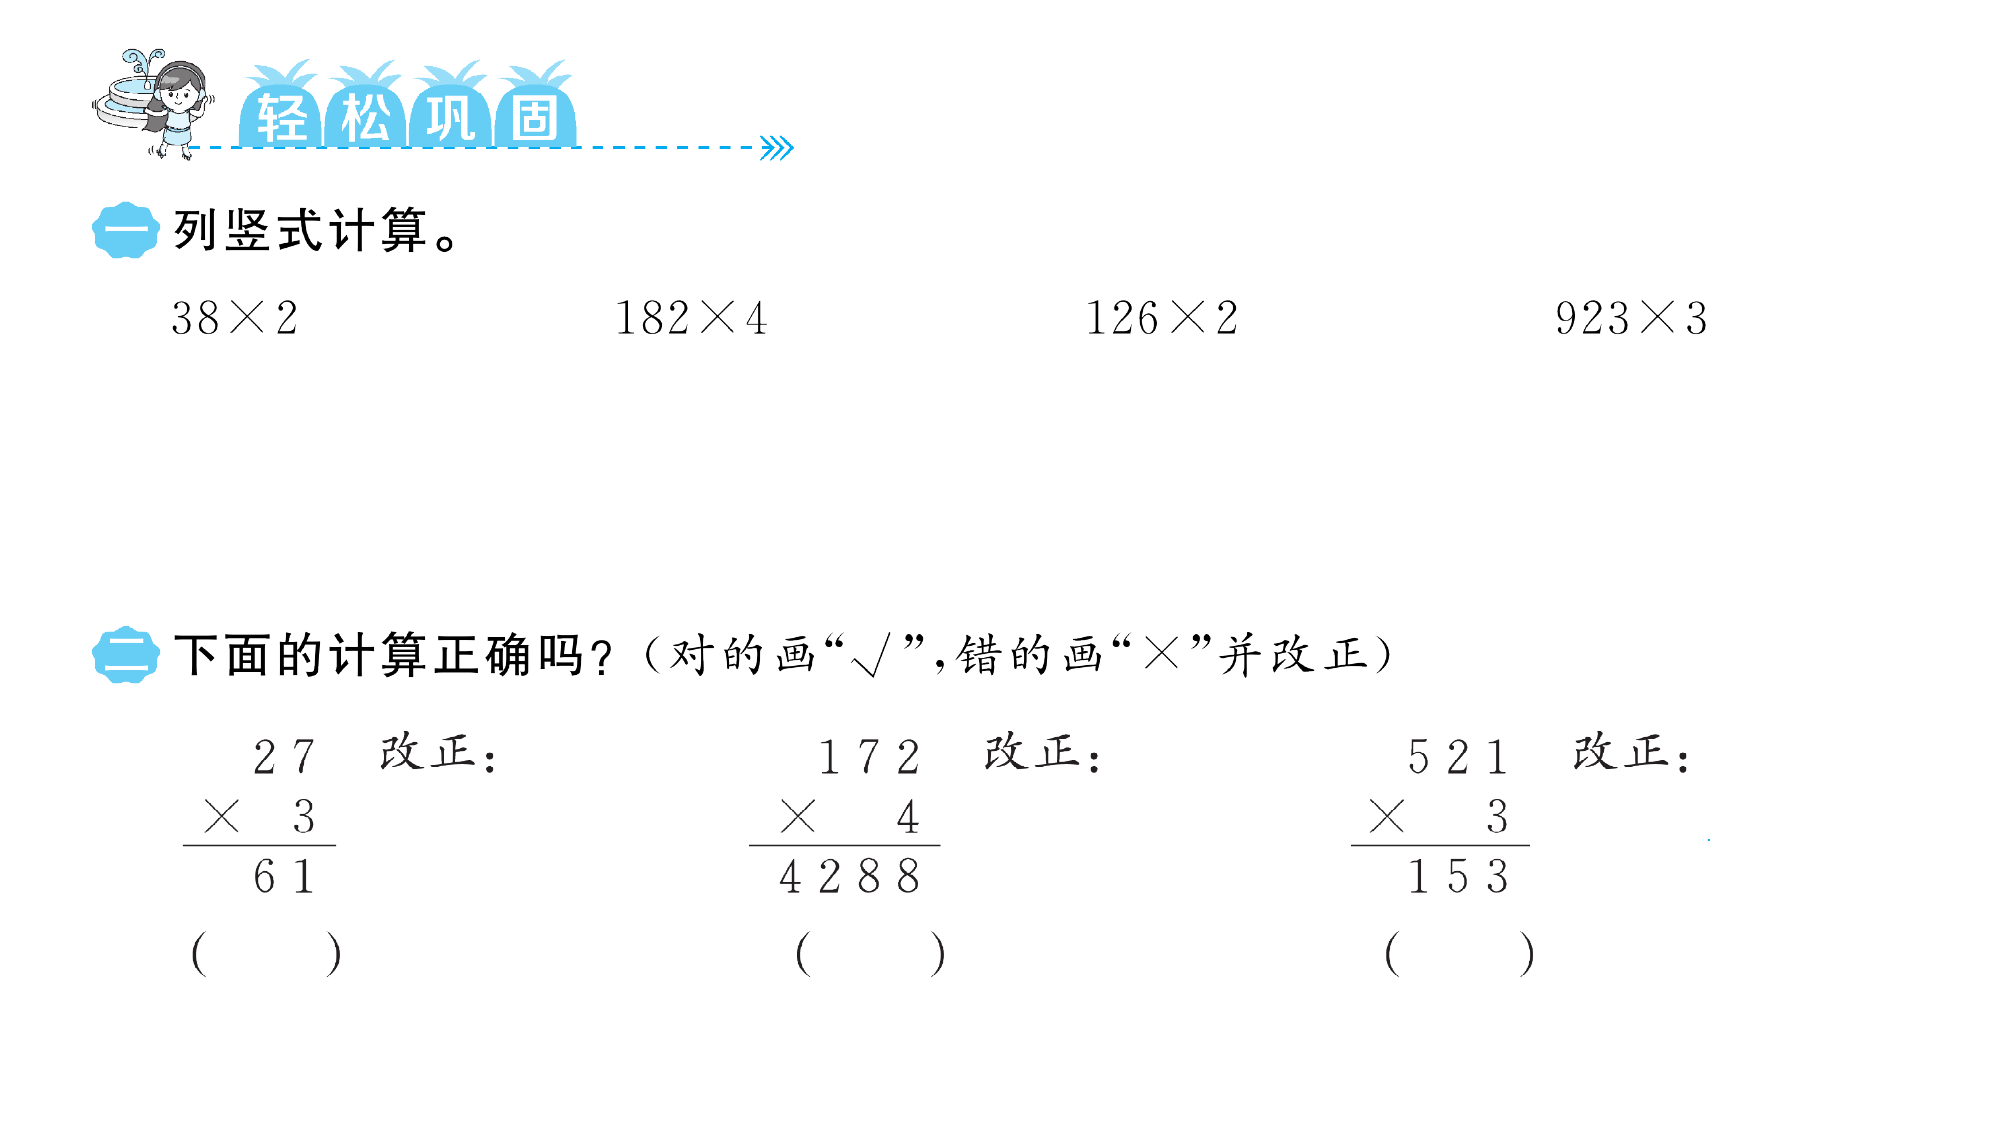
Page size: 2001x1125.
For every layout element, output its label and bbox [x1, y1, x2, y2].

picture [88, 32, 1979, 1013]
